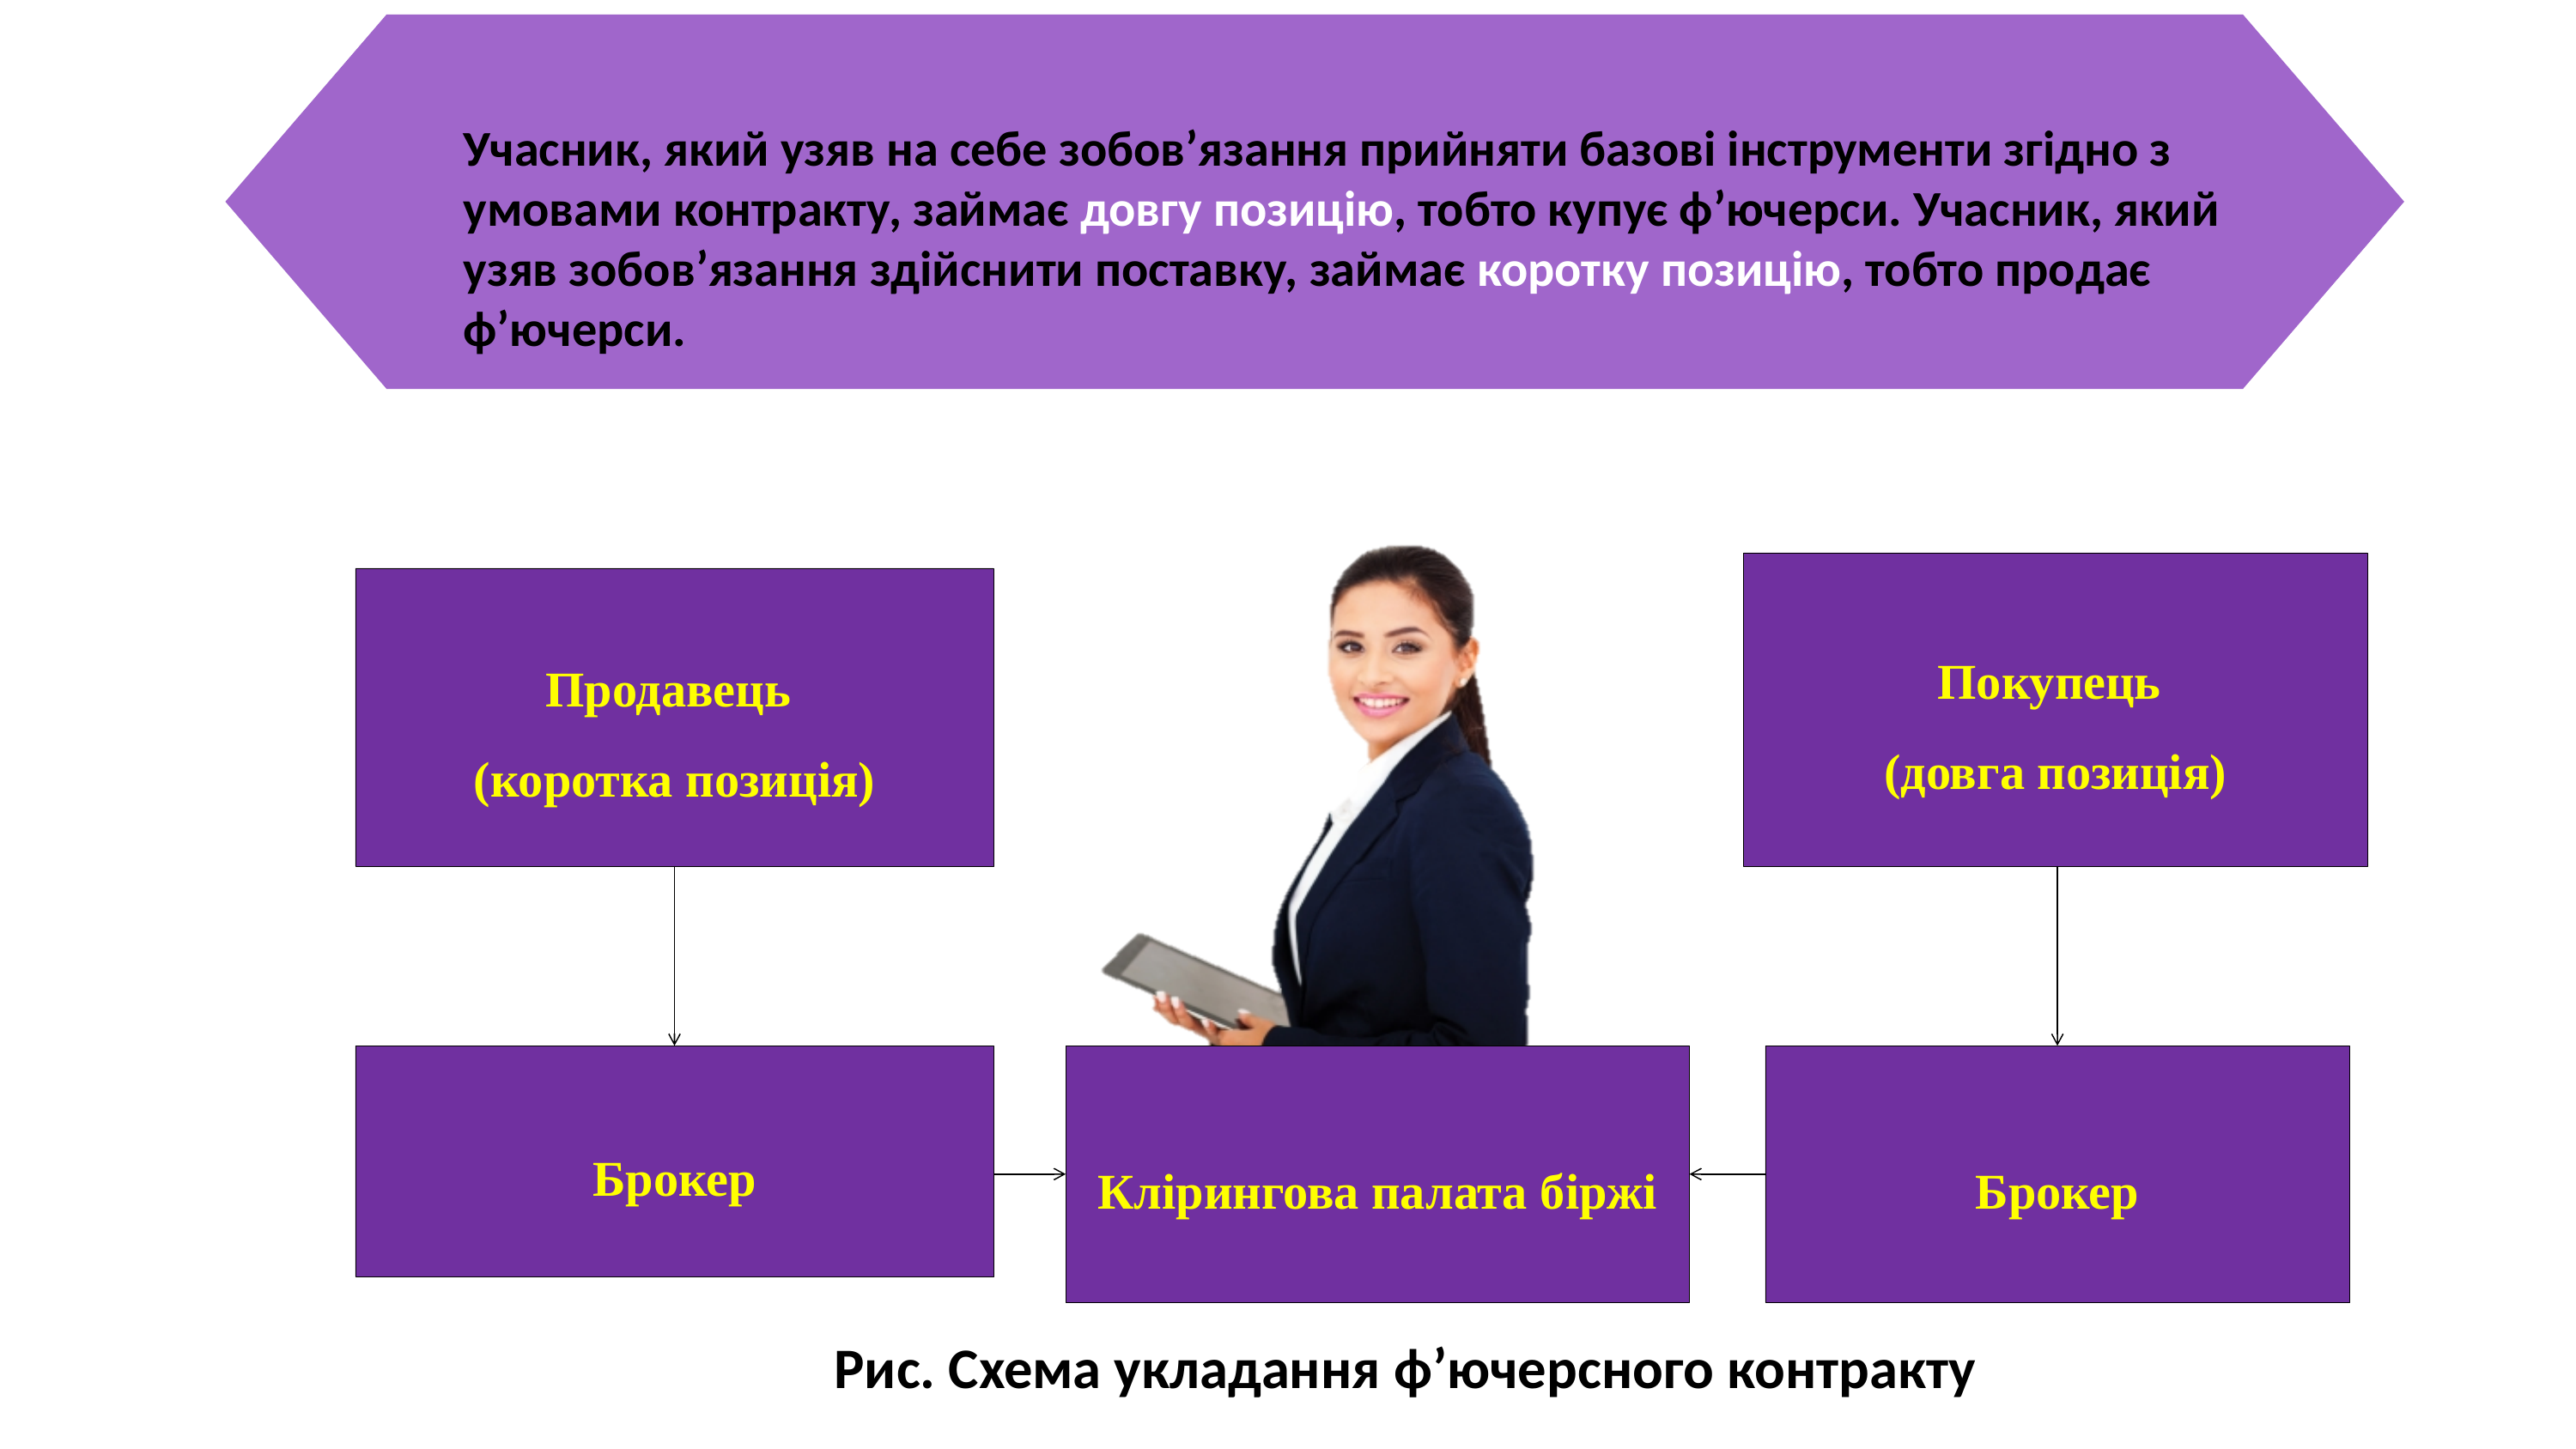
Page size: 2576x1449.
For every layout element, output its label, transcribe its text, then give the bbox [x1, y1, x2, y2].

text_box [204, 521, 2491, 1355]
text_box Рис. Схема укладання ф’ючерсного контракту [821, 1364, 1990, 1407]
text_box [225, 14, 2405, 390]
